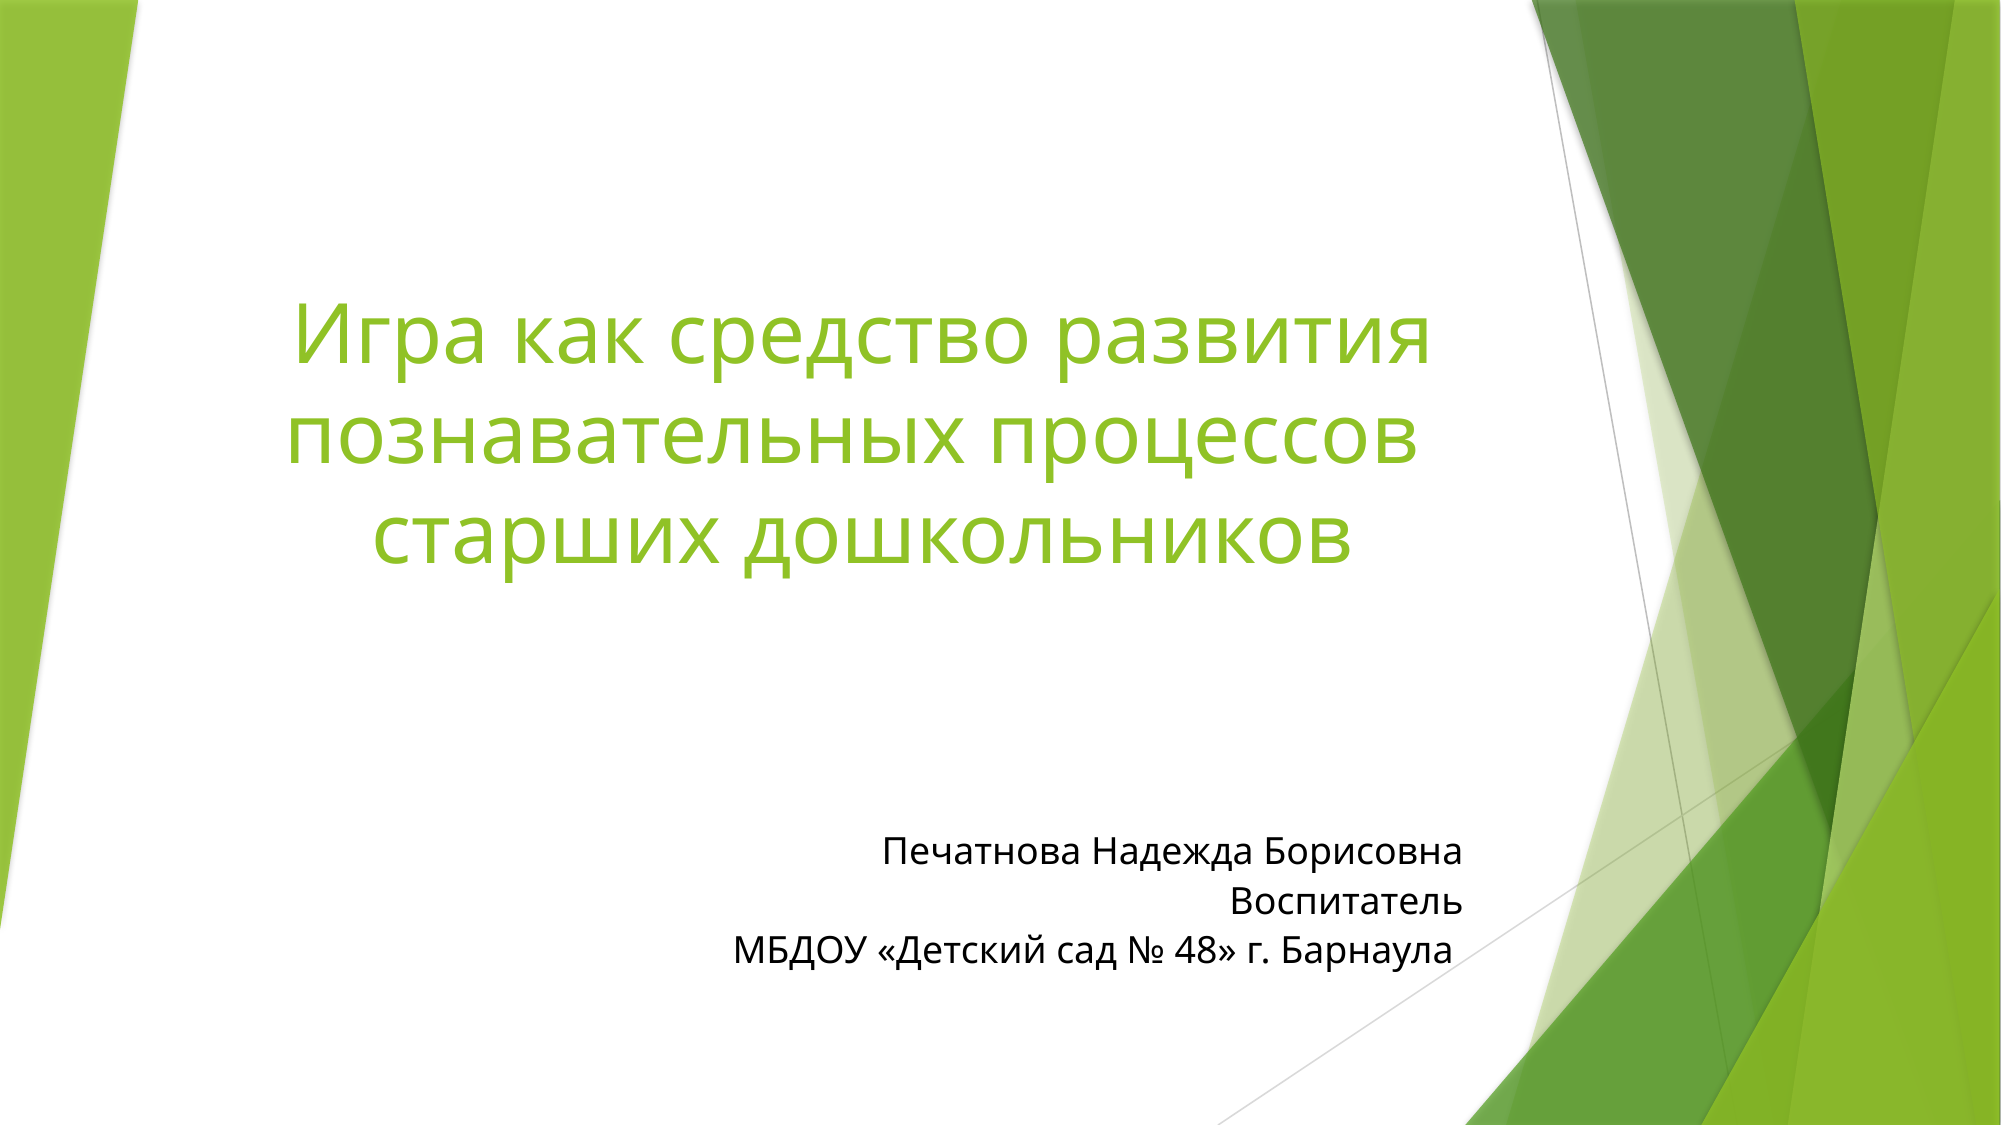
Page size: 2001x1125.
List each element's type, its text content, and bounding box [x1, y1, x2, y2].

title Игра как средство развития познавательных процессов старших дошкольников [137, 283, 1588, 588]
text_box Печатнова Надежда Борисовна Воспитатель МБДОУ «Детский сад № 48» г. Барнаула [478, 815, 1479, 979]
